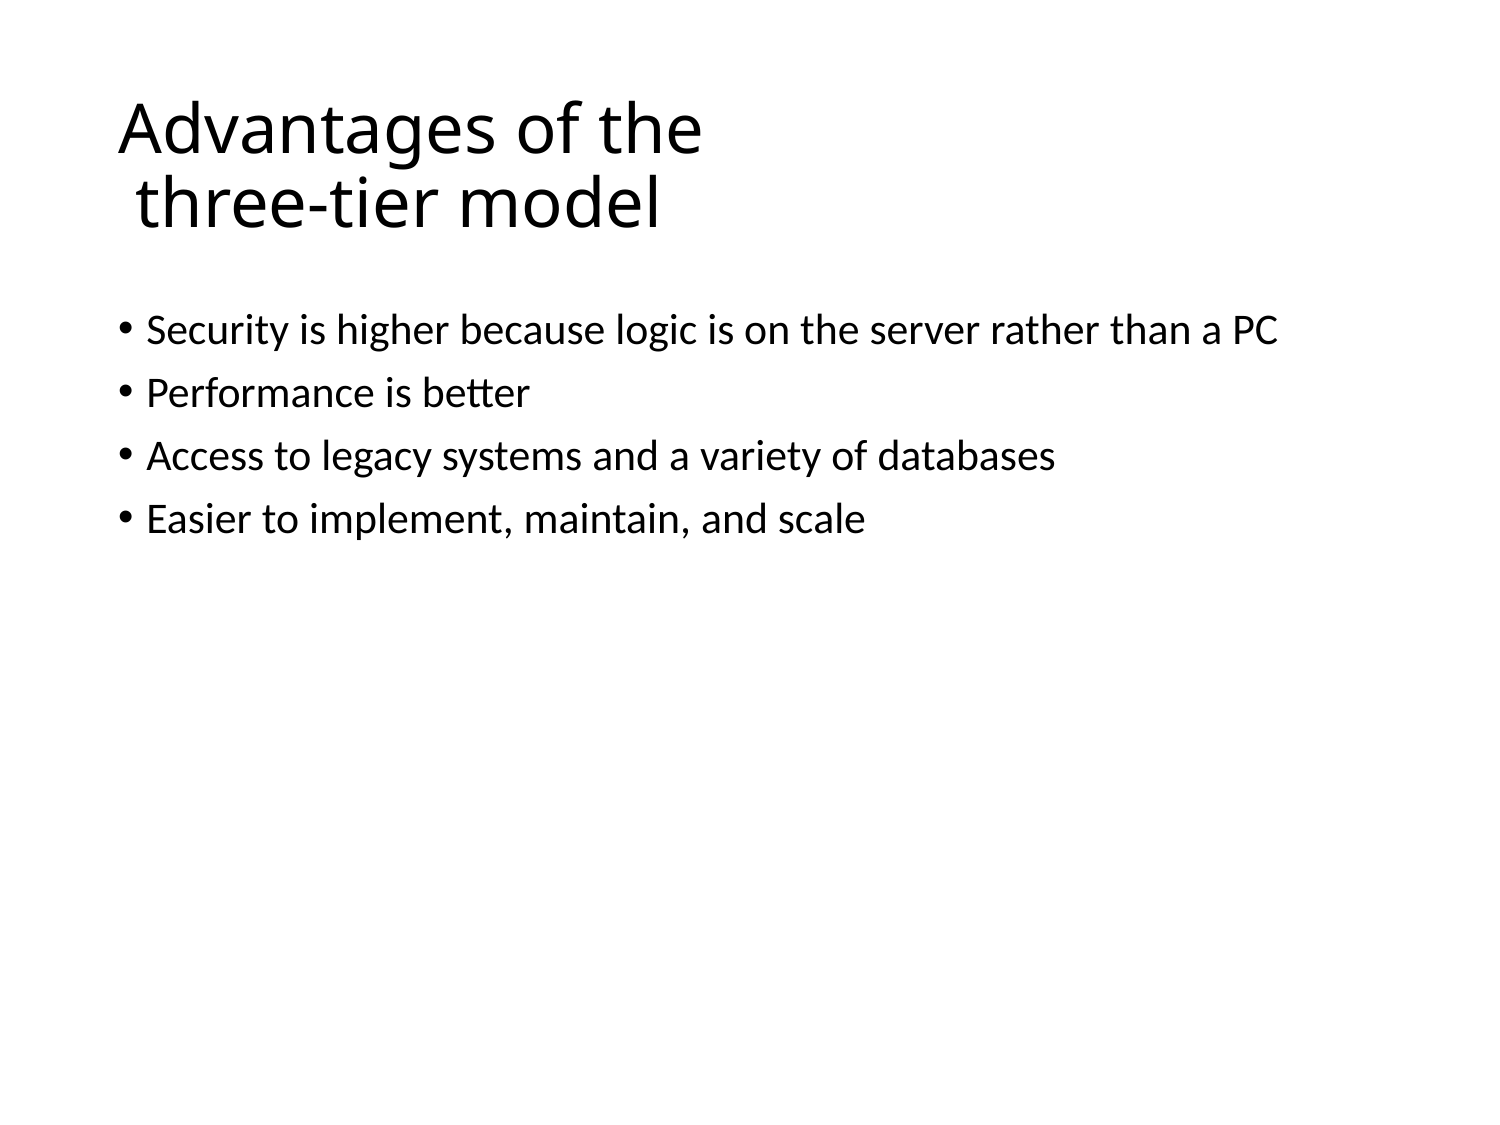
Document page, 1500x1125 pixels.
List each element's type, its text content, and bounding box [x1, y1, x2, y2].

title Advantages of the three-tier model [103, 59, 1397, 278]
list Security is higher because logic is on the server rather than a PC Performance is better Access to legacy systems and a variety of databases Easier to implement, maintain, and scale [103, 299, 1397, 1014]
